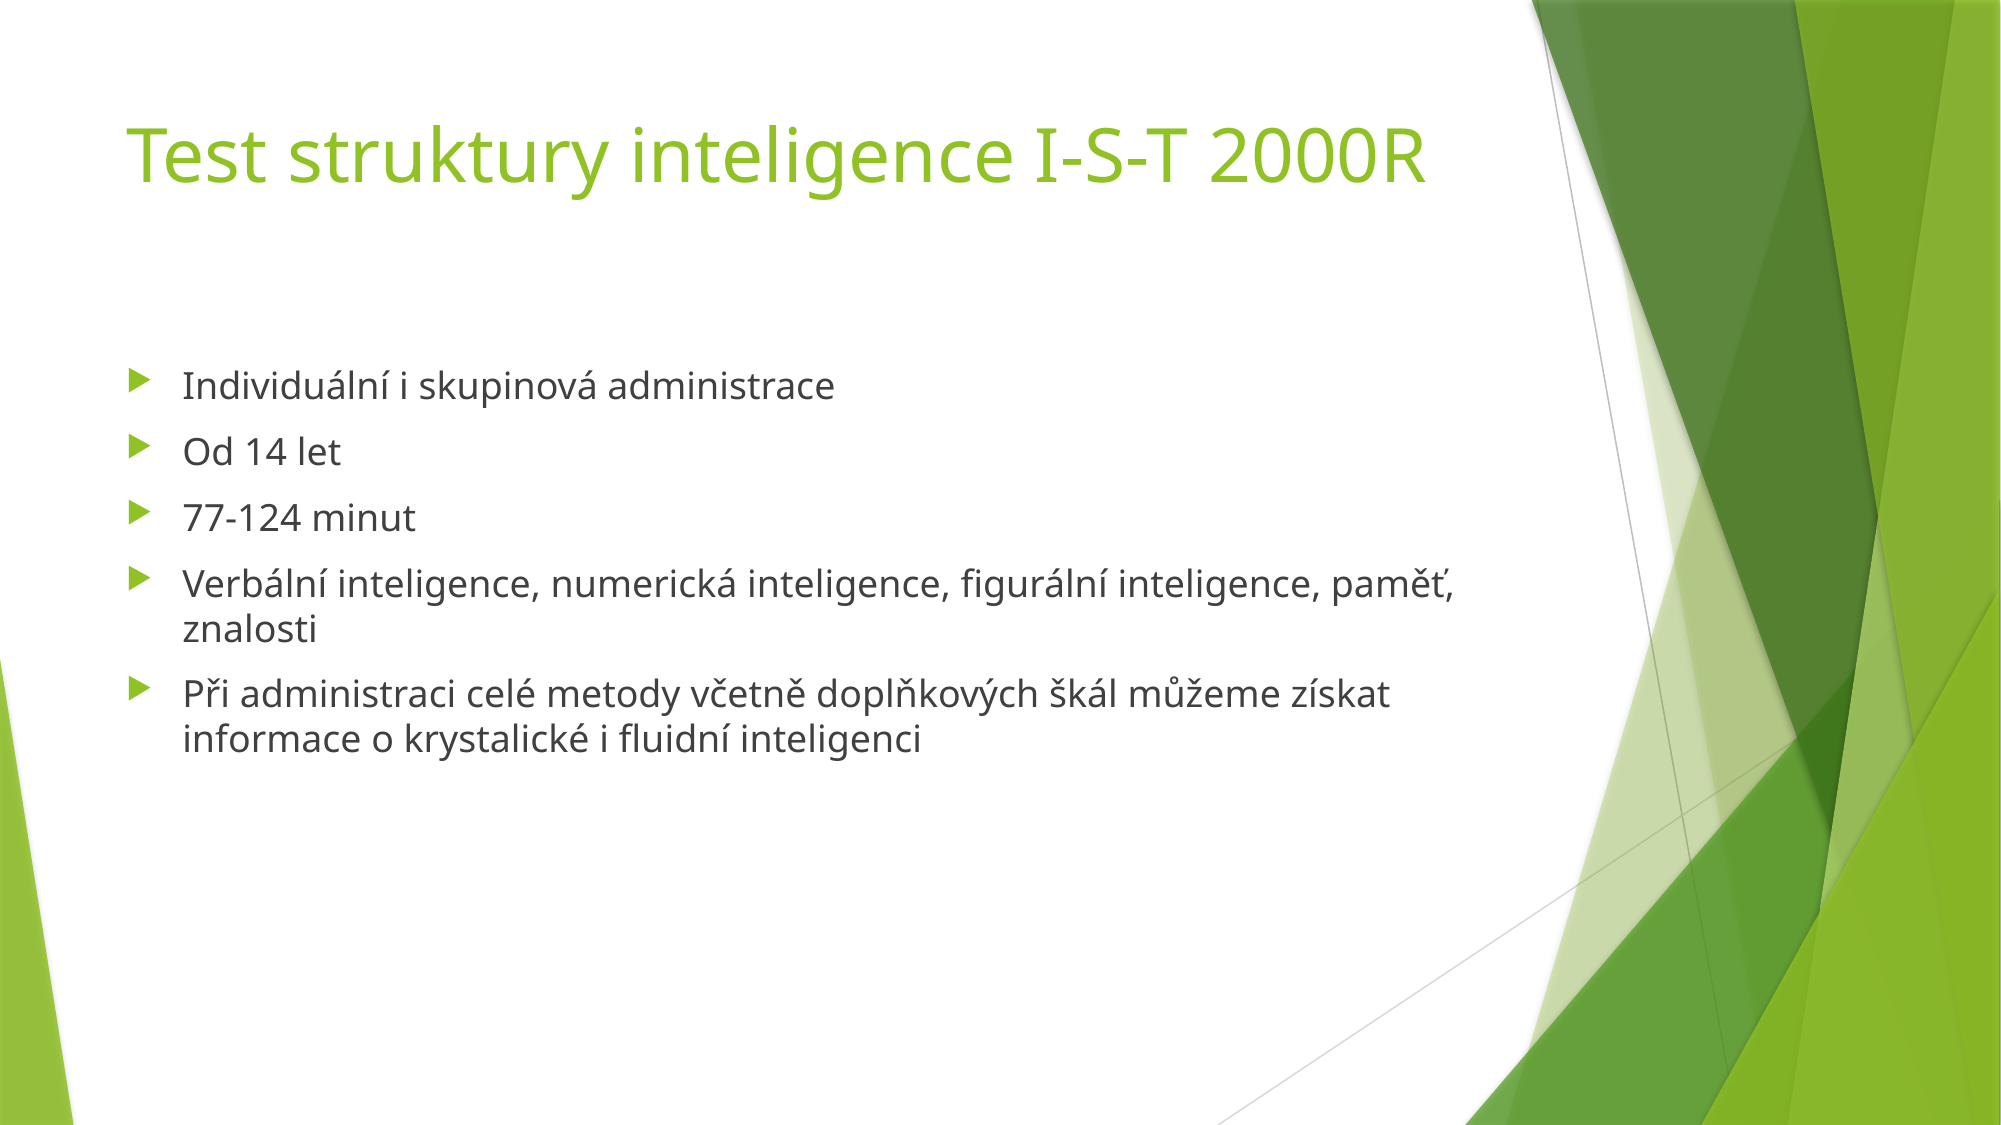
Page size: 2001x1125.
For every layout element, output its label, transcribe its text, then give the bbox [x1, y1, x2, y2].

list Individuální i skupinová administrace Od 14 let 77-124 minut Verbální inteligence, numerická inteligence, figurální inteligence, paměť, znalosti Při administraci celé metody včetně doplňkových škál můžeme získat informace o krystalické i fluidní inteligenci [111, 354, 1522, 992]
title Test struktury inteligence I-S-T 2000R [111, 99, 1522, 317]
